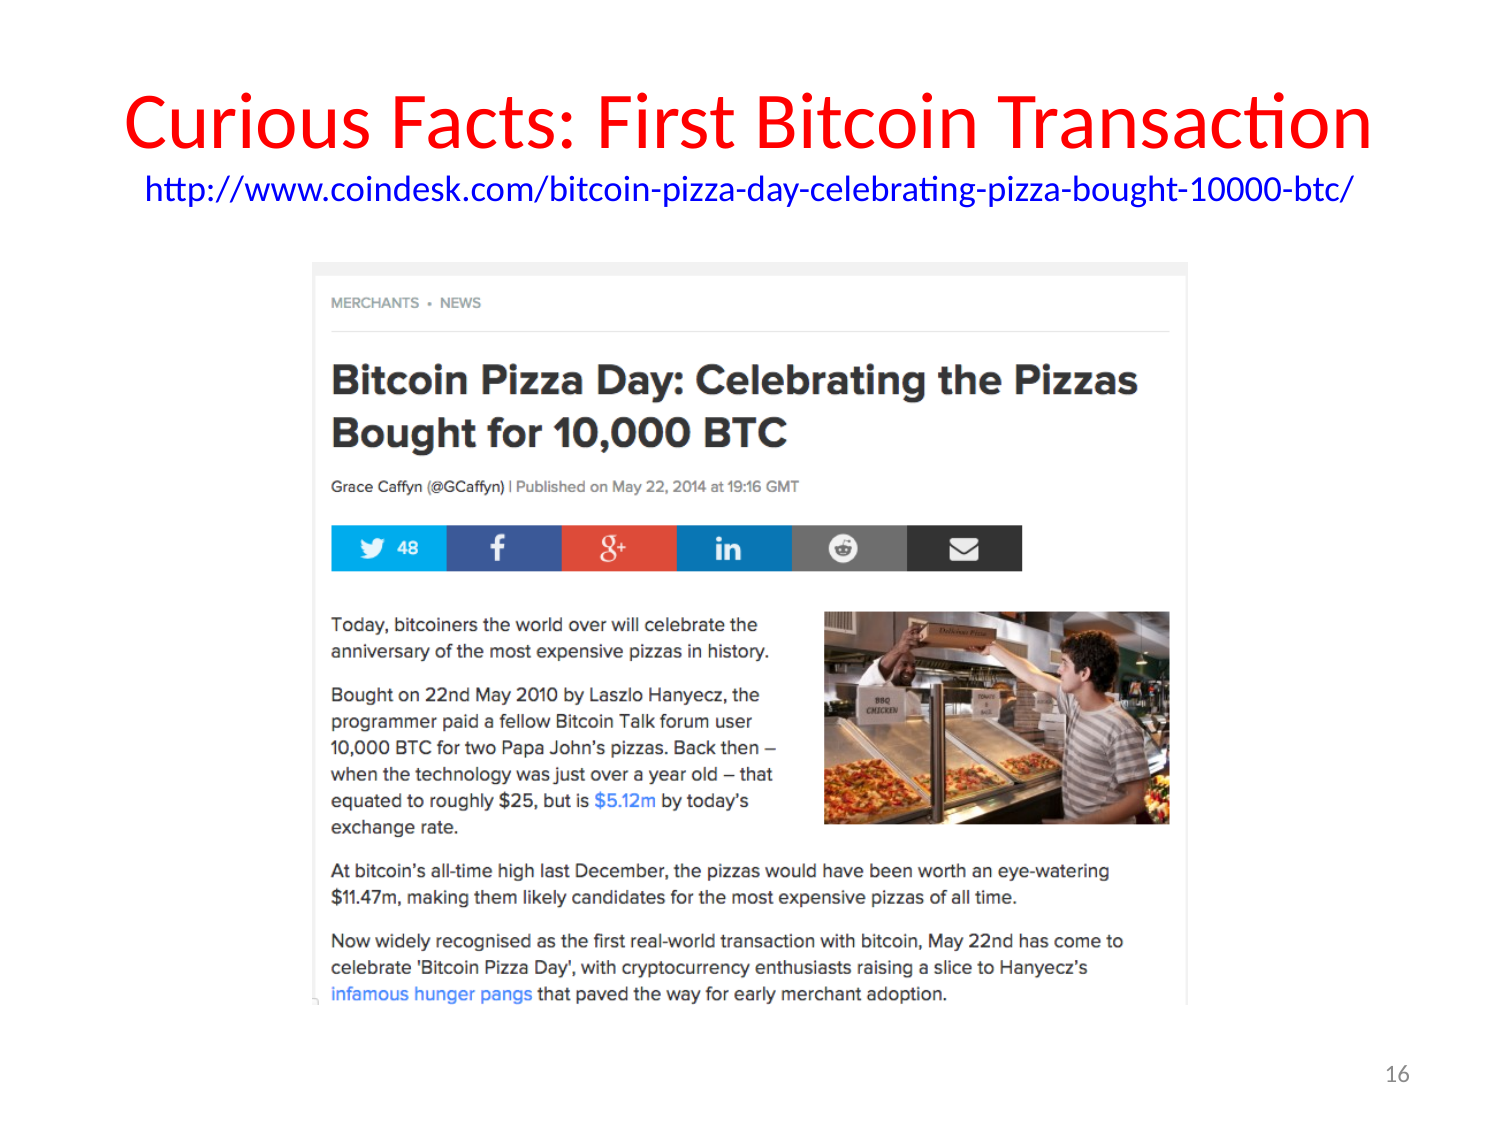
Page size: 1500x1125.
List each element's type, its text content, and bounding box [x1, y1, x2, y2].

slide_number 16 [1074, 1042, 1425, 1103]
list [74, 262, 1426, 1006]
title Curious Facts: First Bitcoin Transaction http://www.coindesk.com/bitcoin-pizza-day-celebrating-pizza-bought-10000-btc/ [75, 45, 1425, 233]
